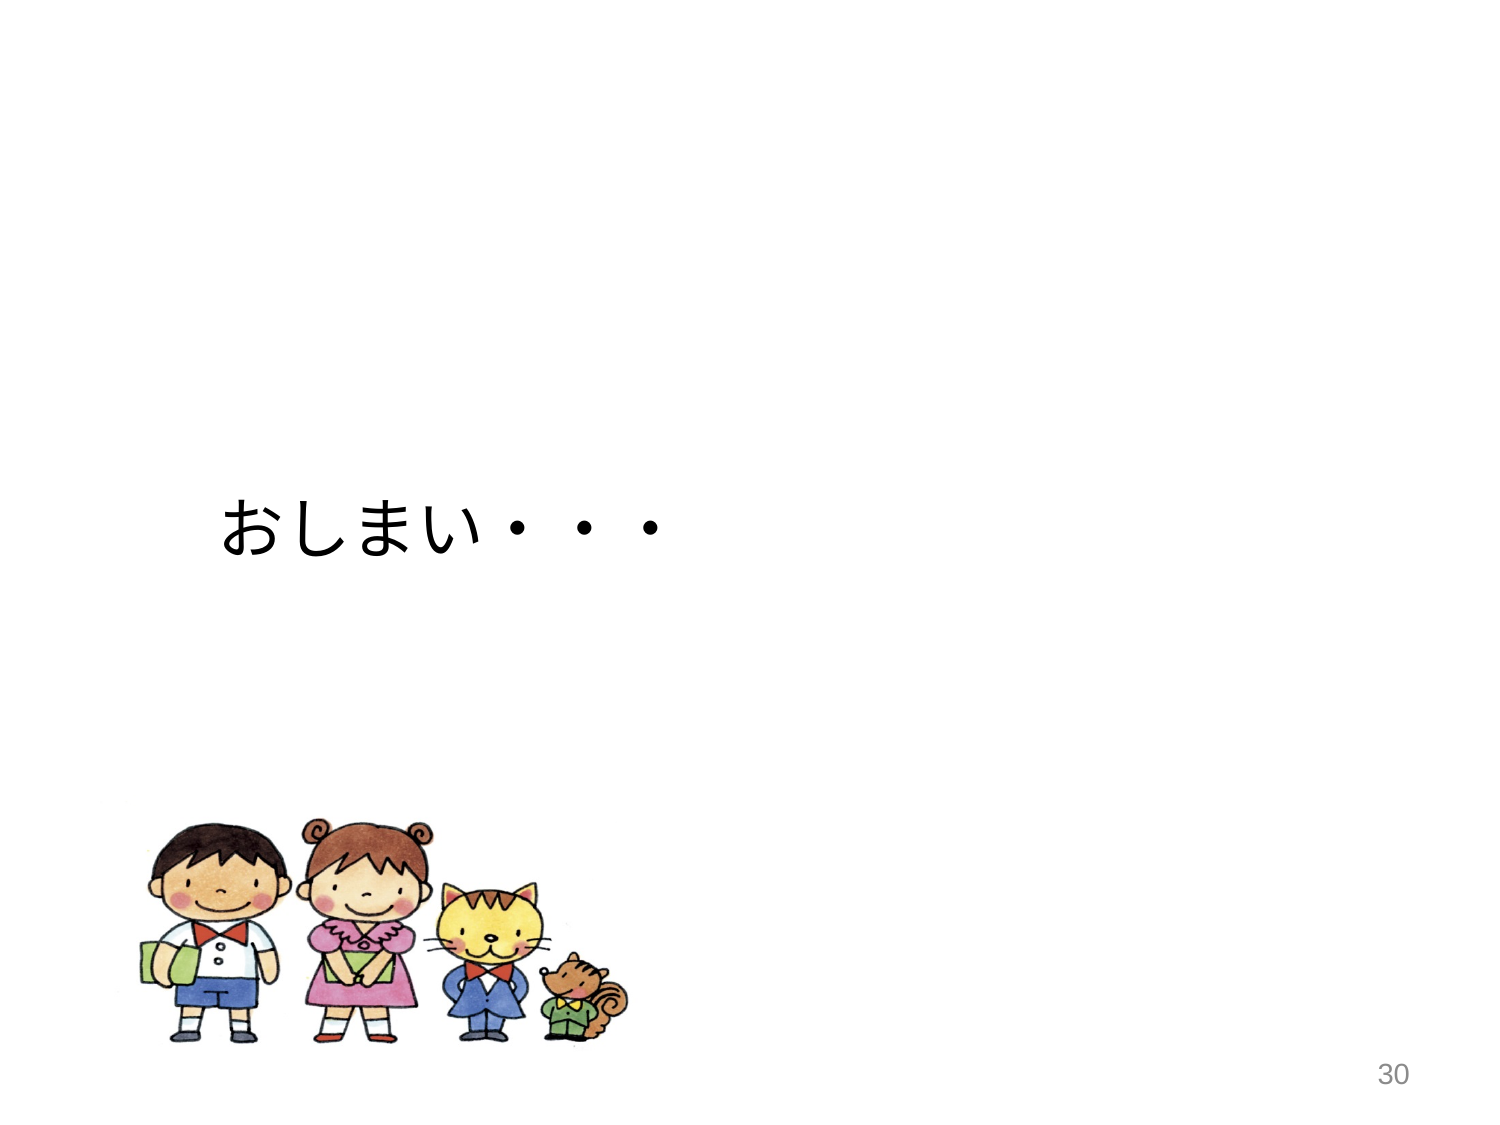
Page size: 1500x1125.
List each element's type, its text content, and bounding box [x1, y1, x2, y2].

picture [91, 784, 668, 1059]
slide_number 30 [1074, 1042, 1425, 1103]
text_box おしまい・・・ [202, 479, 700, 574]
